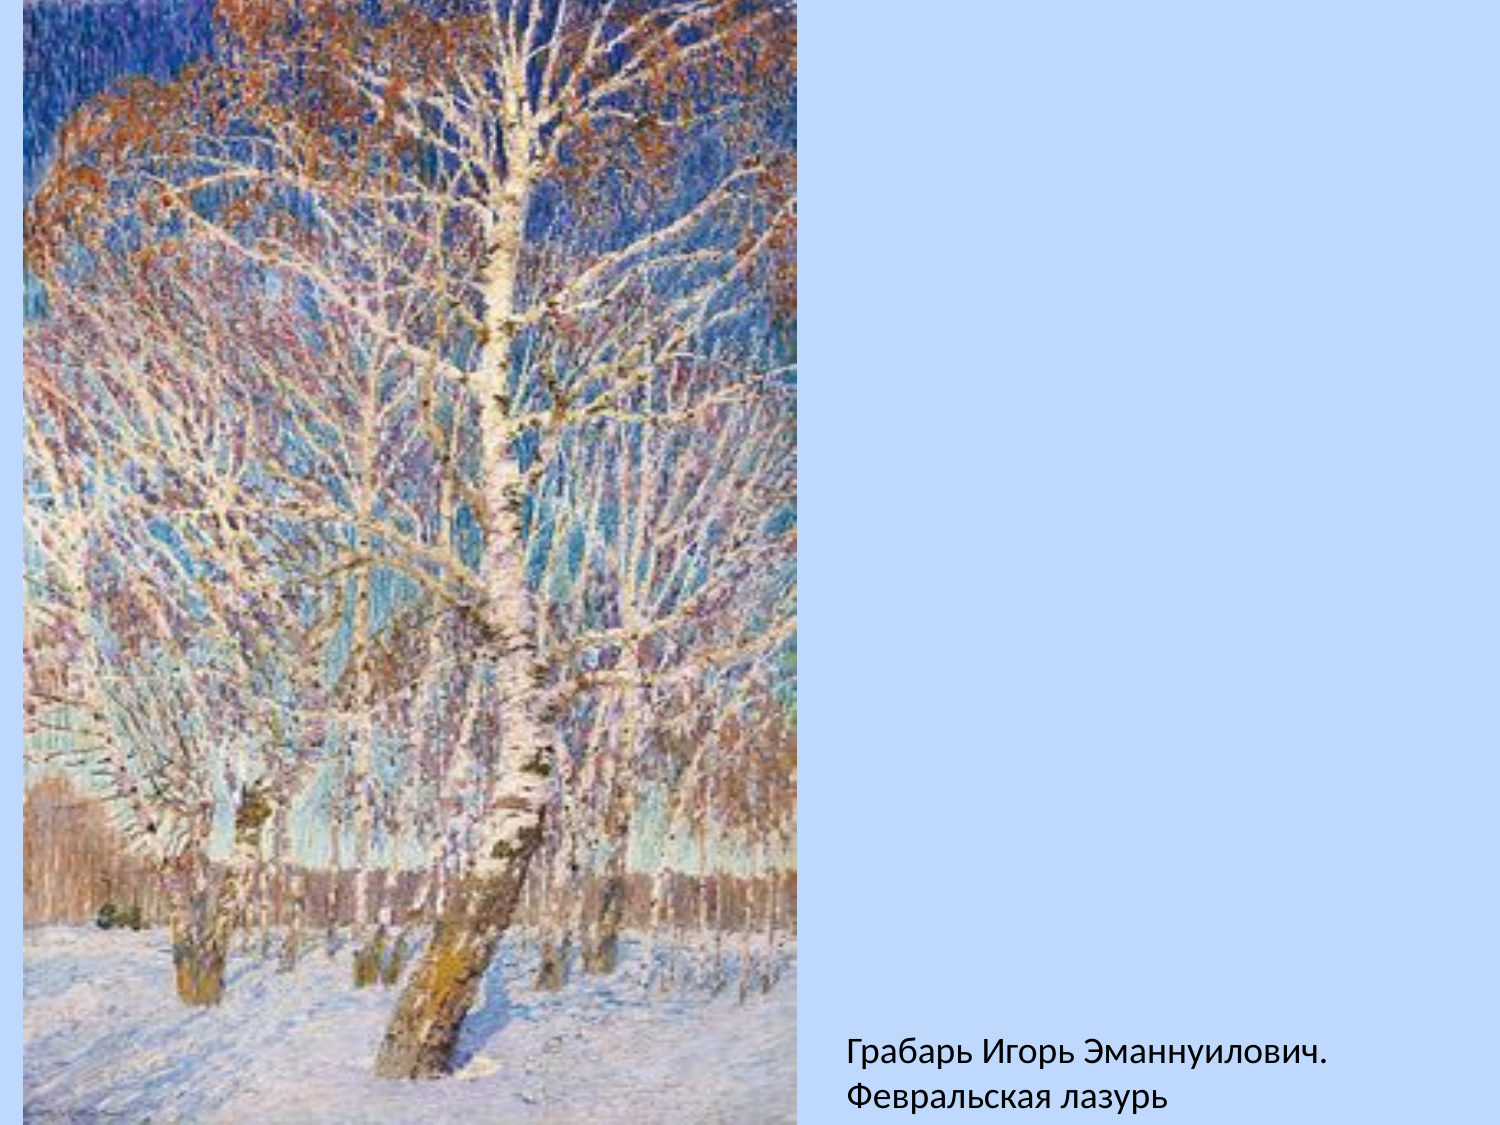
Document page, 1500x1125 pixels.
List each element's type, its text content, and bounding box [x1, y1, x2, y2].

picture [23, 0, 798, 1125]
text_box Грабарь Игорь Эманнуилович. Февральская лазурь [831, 1018, 1465, 1124]
